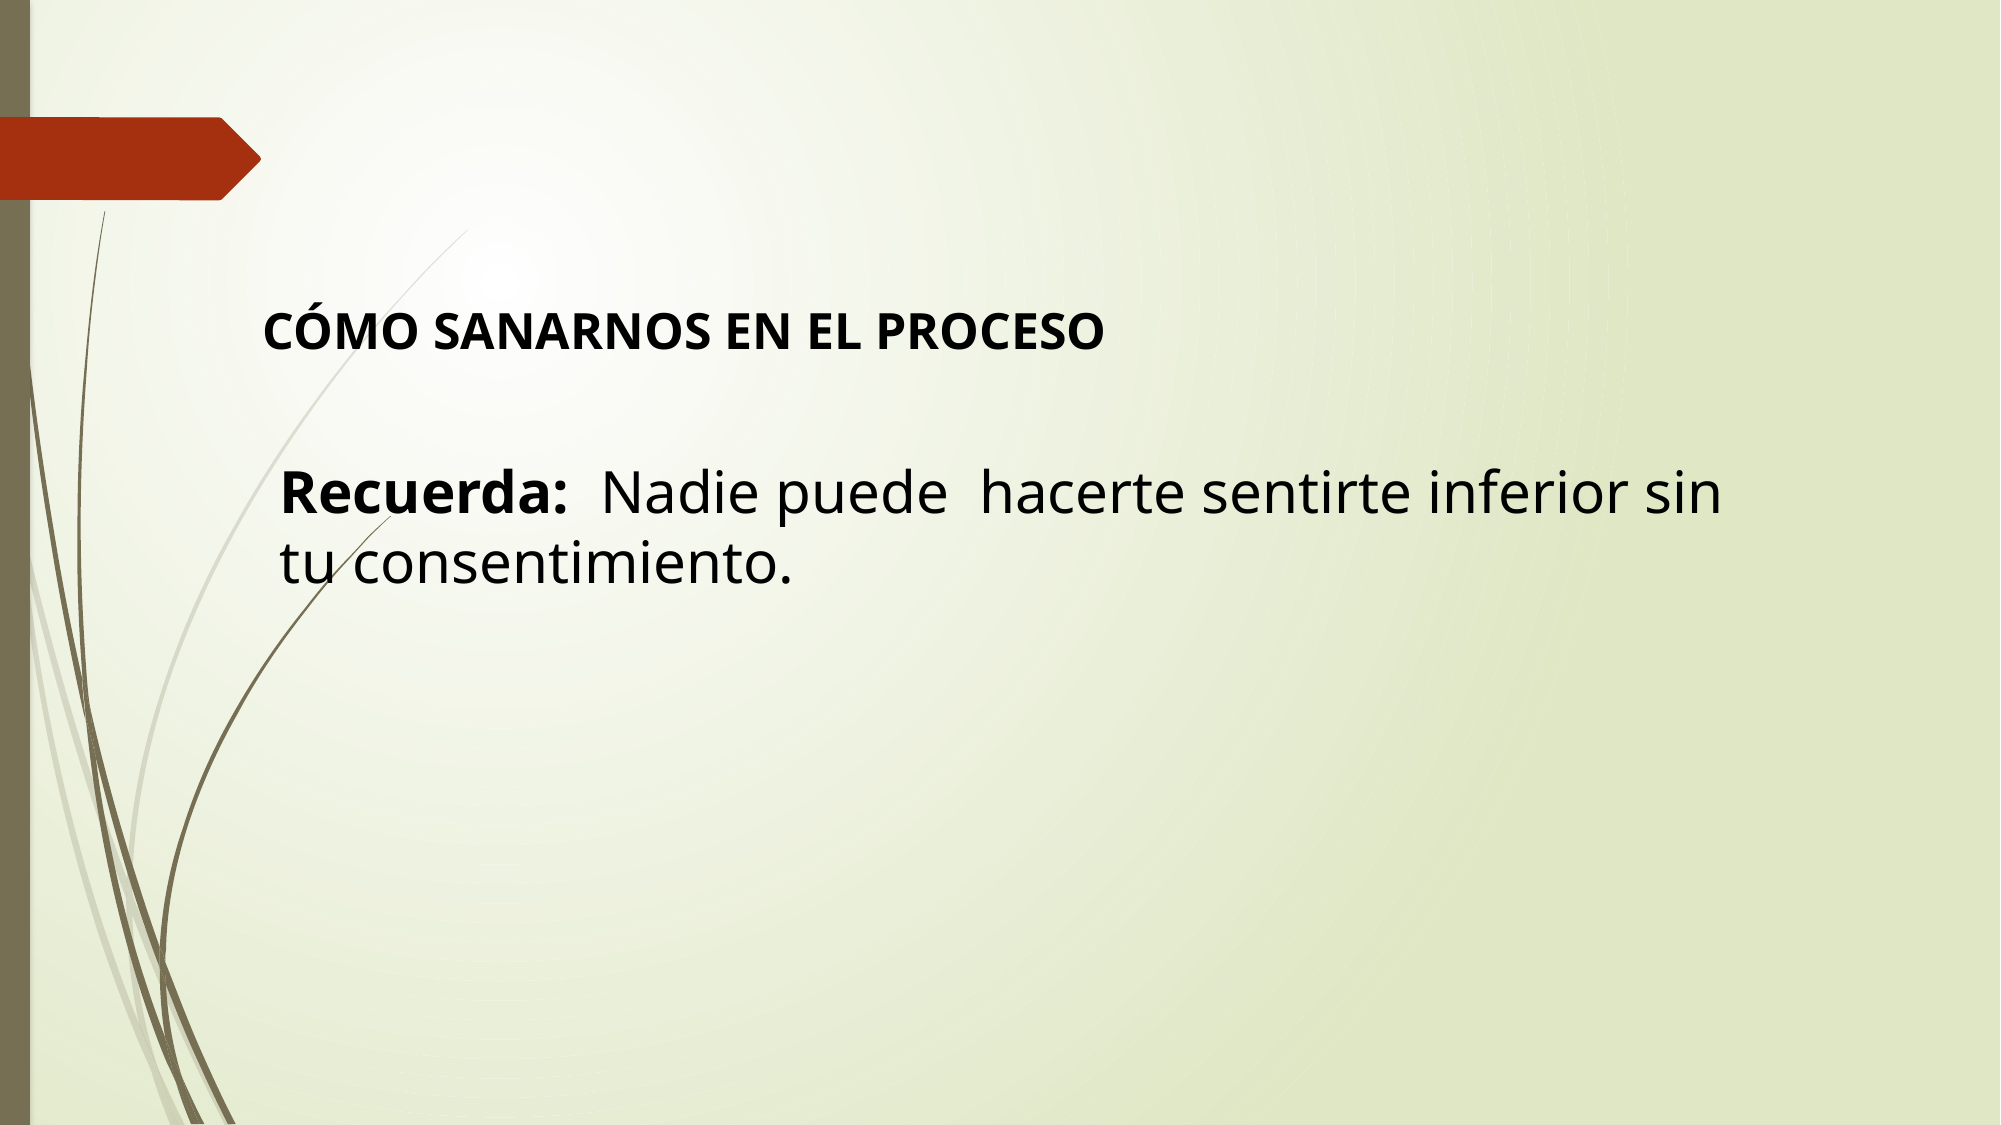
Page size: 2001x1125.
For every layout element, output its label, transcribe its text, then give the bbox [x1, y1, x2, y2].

text_box Recuerda: Nadie puede hacerte sentirte inferior sin tu consentimiento. [265, 447, 1755, 743]
text_box CÓMO SANARNOS EN EL PROCESO [247, 292, 1520, 368]
